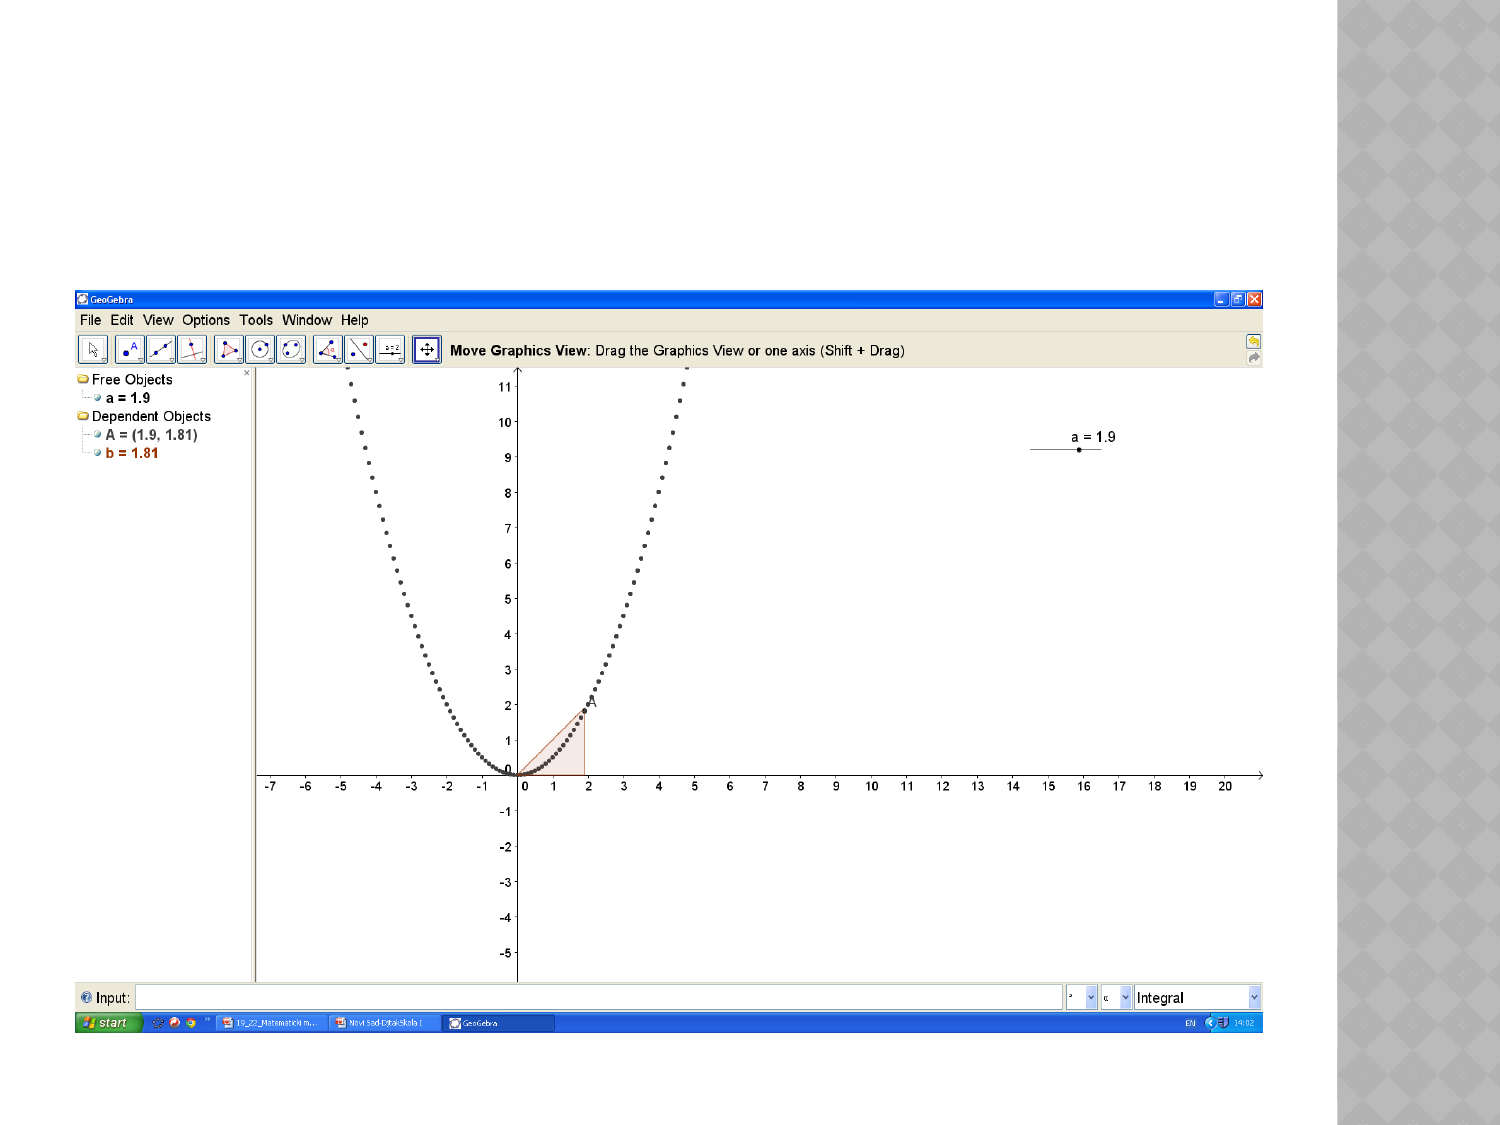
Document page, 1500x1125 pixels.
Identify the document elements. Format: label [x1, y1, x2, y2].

list [74, 289, 1263, 1034]
